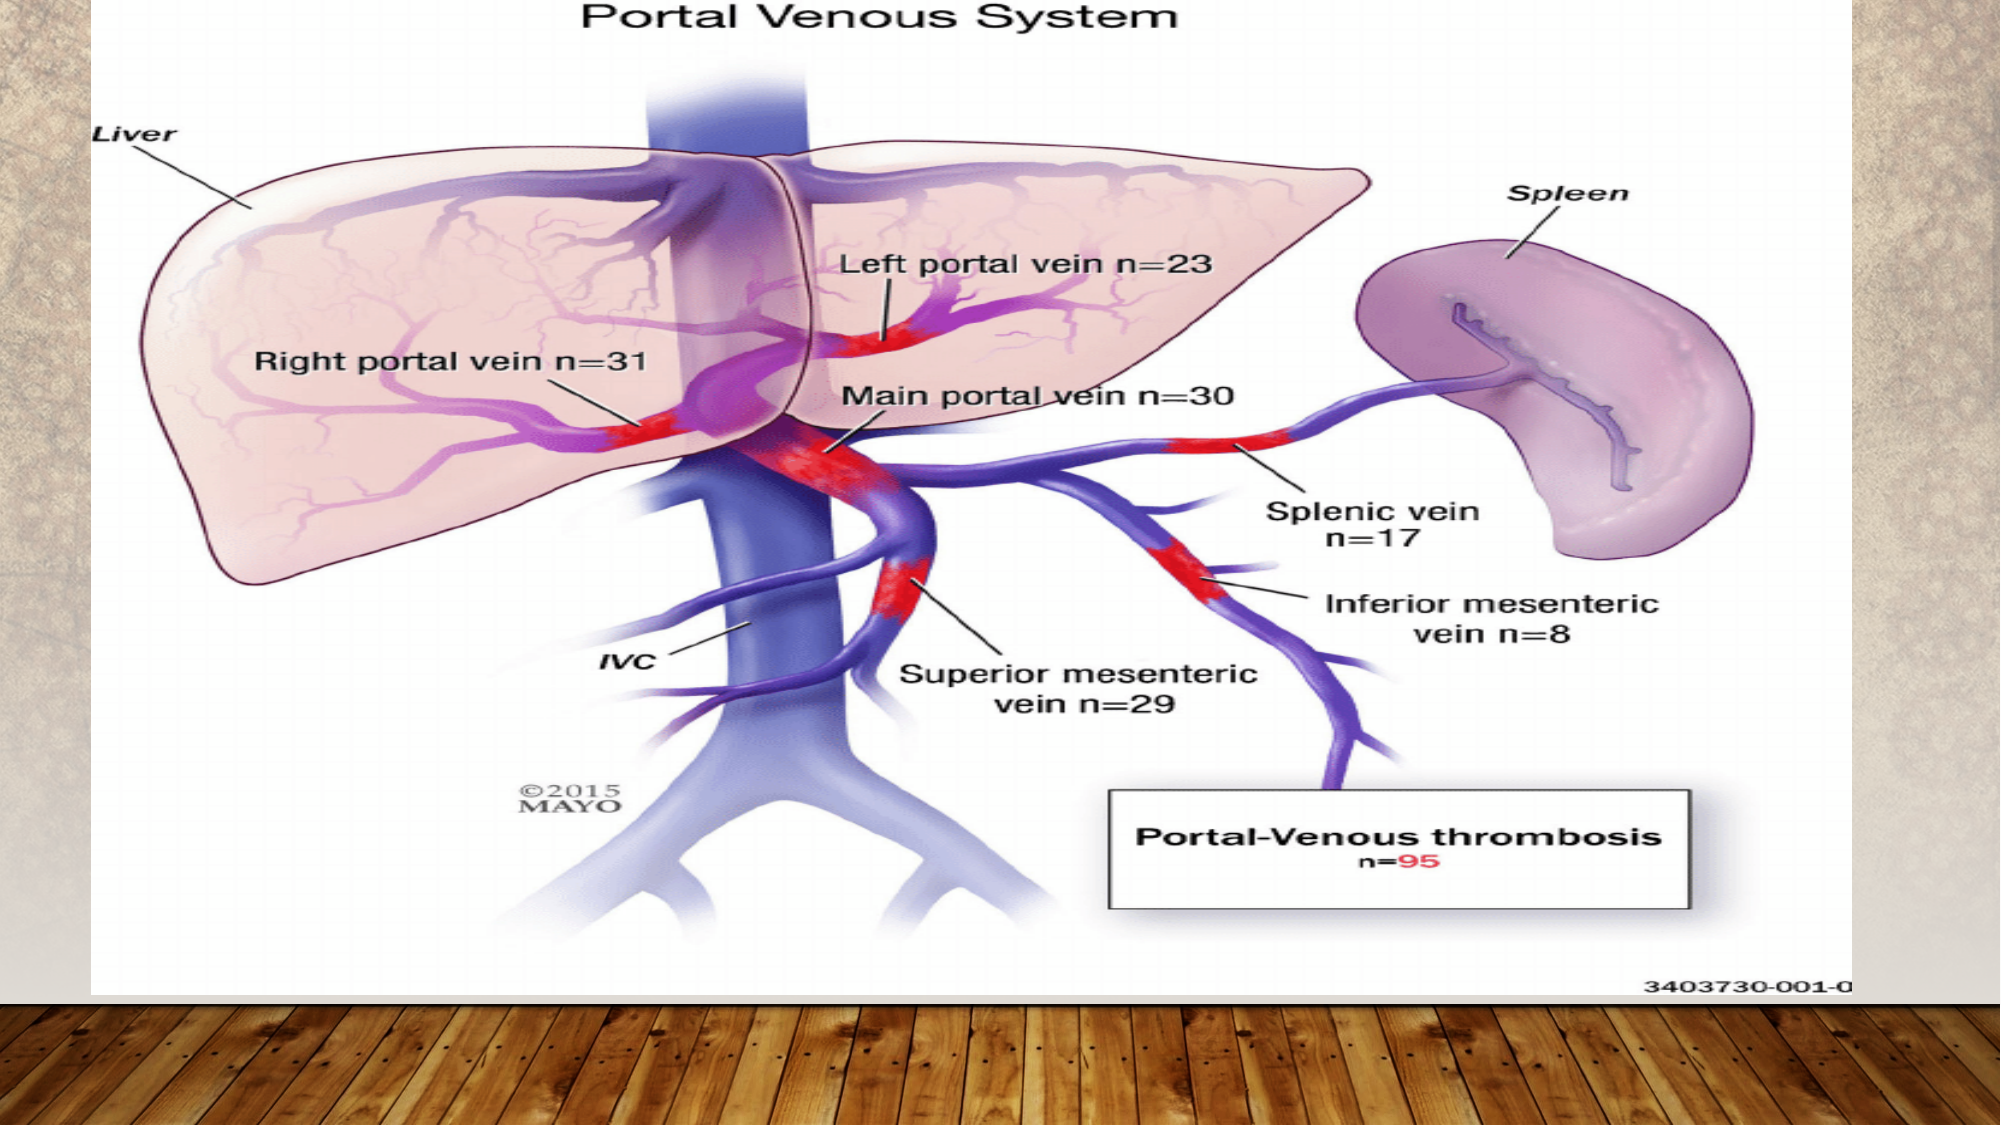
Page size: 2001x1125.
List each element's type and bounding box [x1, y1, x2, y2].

list [91, 0, 1853, 996]
picture [0, 1004, 2000, 1125]
